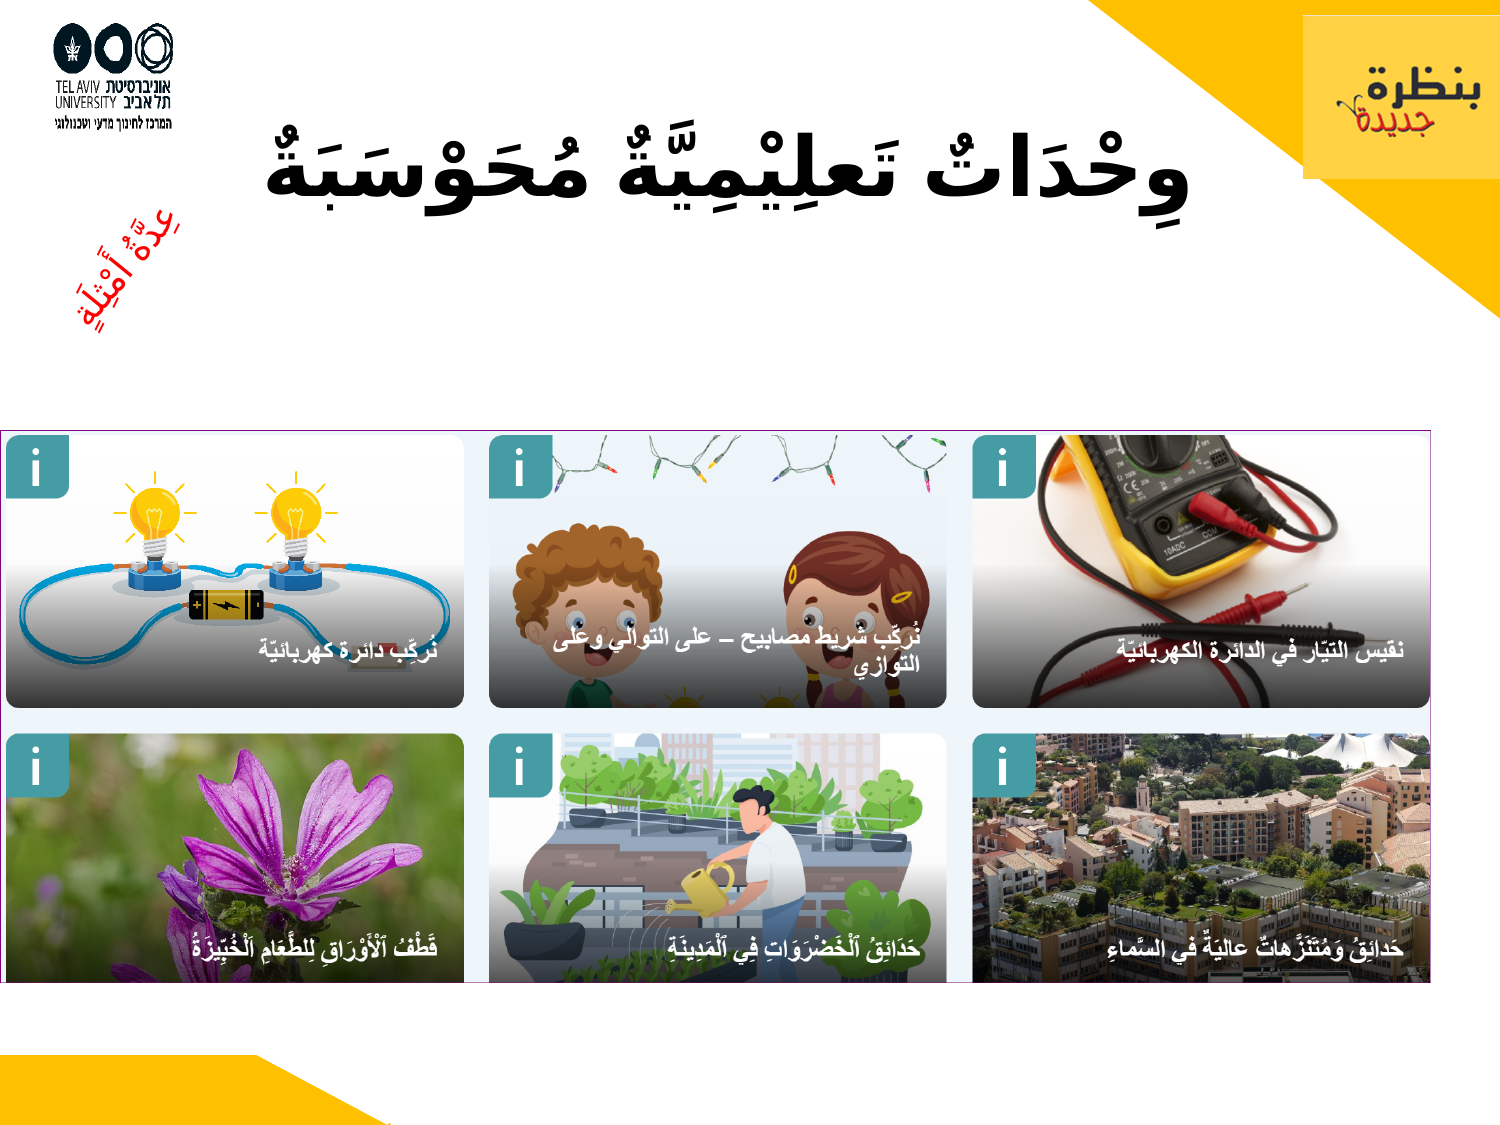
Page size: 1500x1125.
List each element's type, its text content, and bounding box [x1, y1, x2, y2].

text_box وِحْدَاتٌ تَعلِيْمِيَّةٌ مُحَوْسَبَةٌ [21, 55, 1210, 221]
picture [0, 430, 1431, 983]
picture [52, 16, 174, 55]
text_box عِدَّةُ أَمْثِلَةٍ [44, 176, 202, 351]
picture [1303, 15, 1500, 179]
